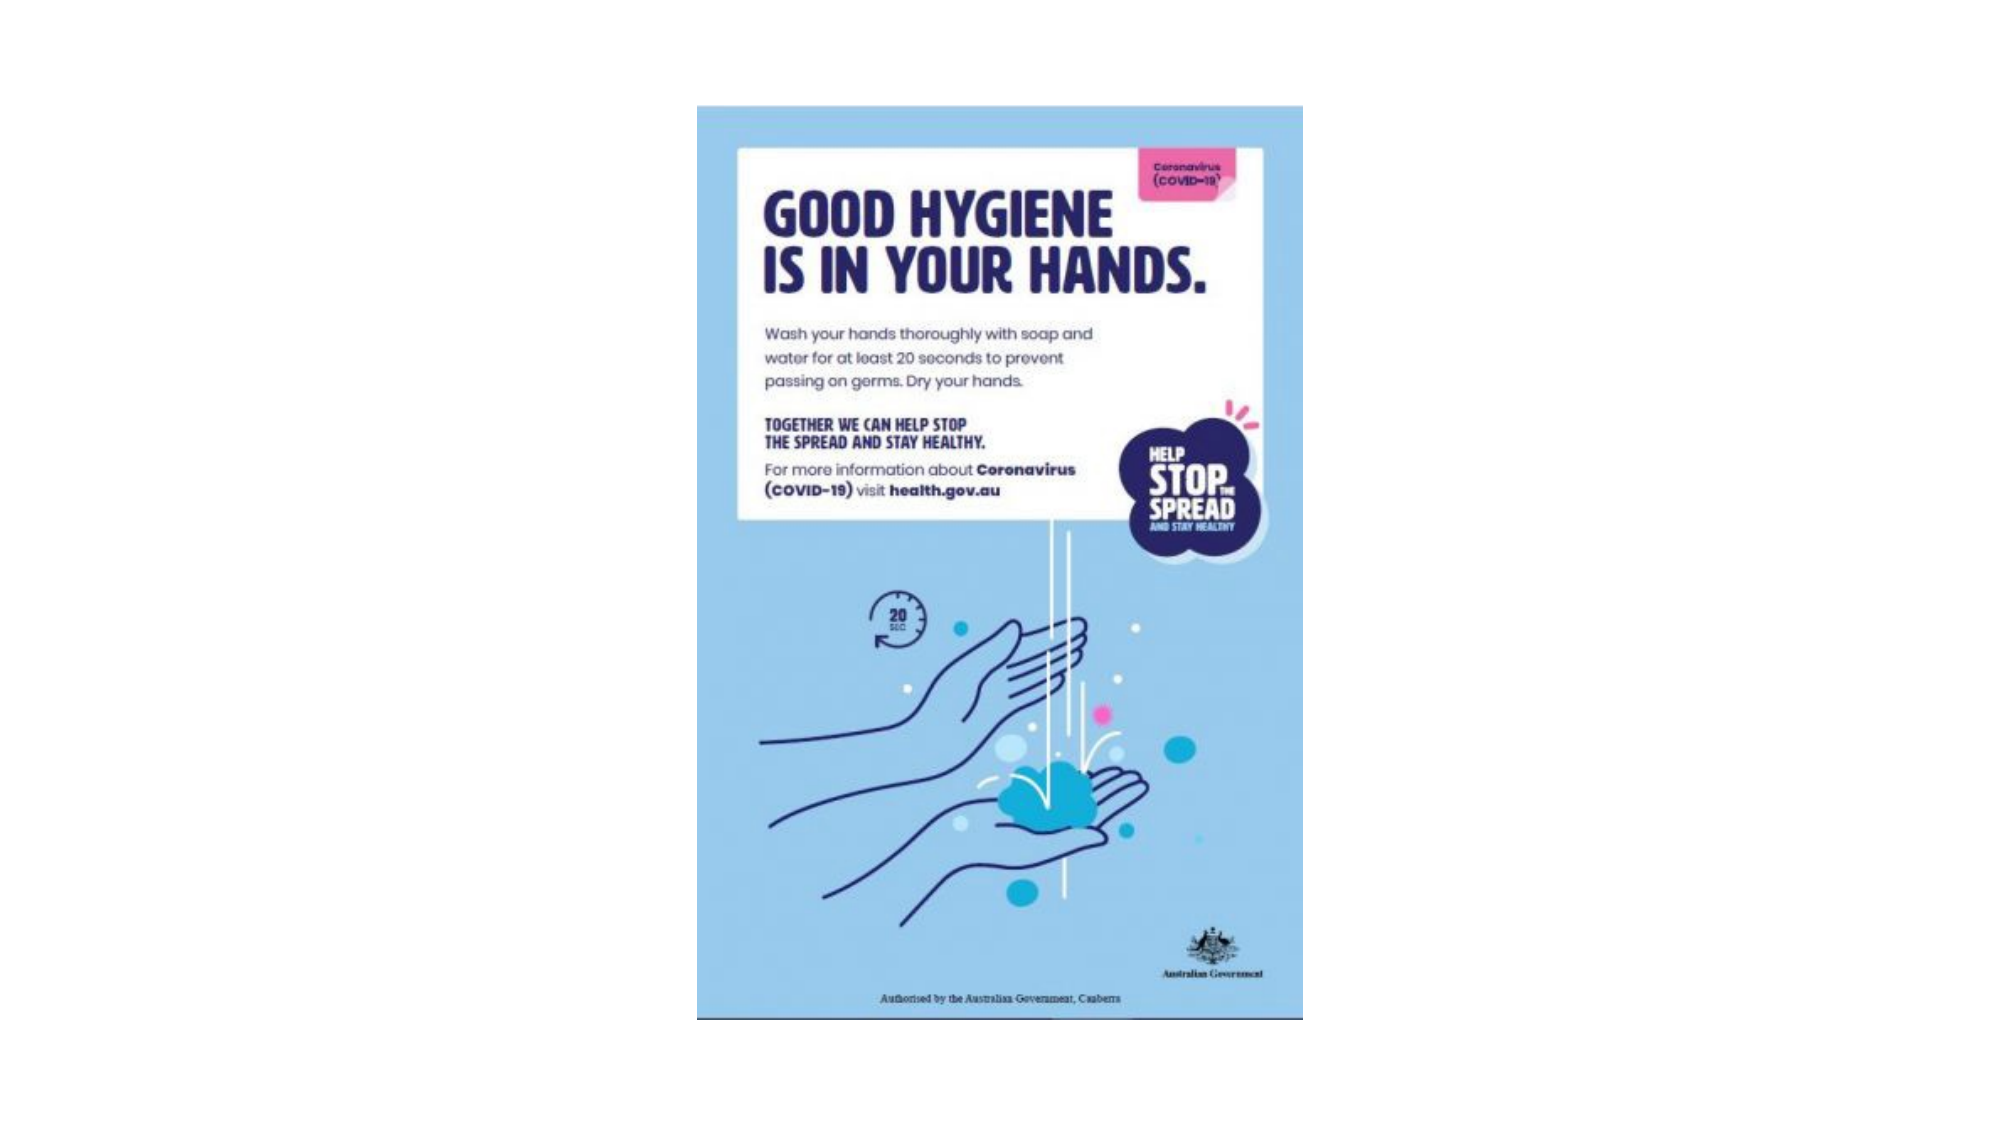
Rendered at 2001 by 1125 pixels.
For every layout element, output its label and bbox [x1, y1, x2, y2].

picture [697, 105, 1303, 1020]
